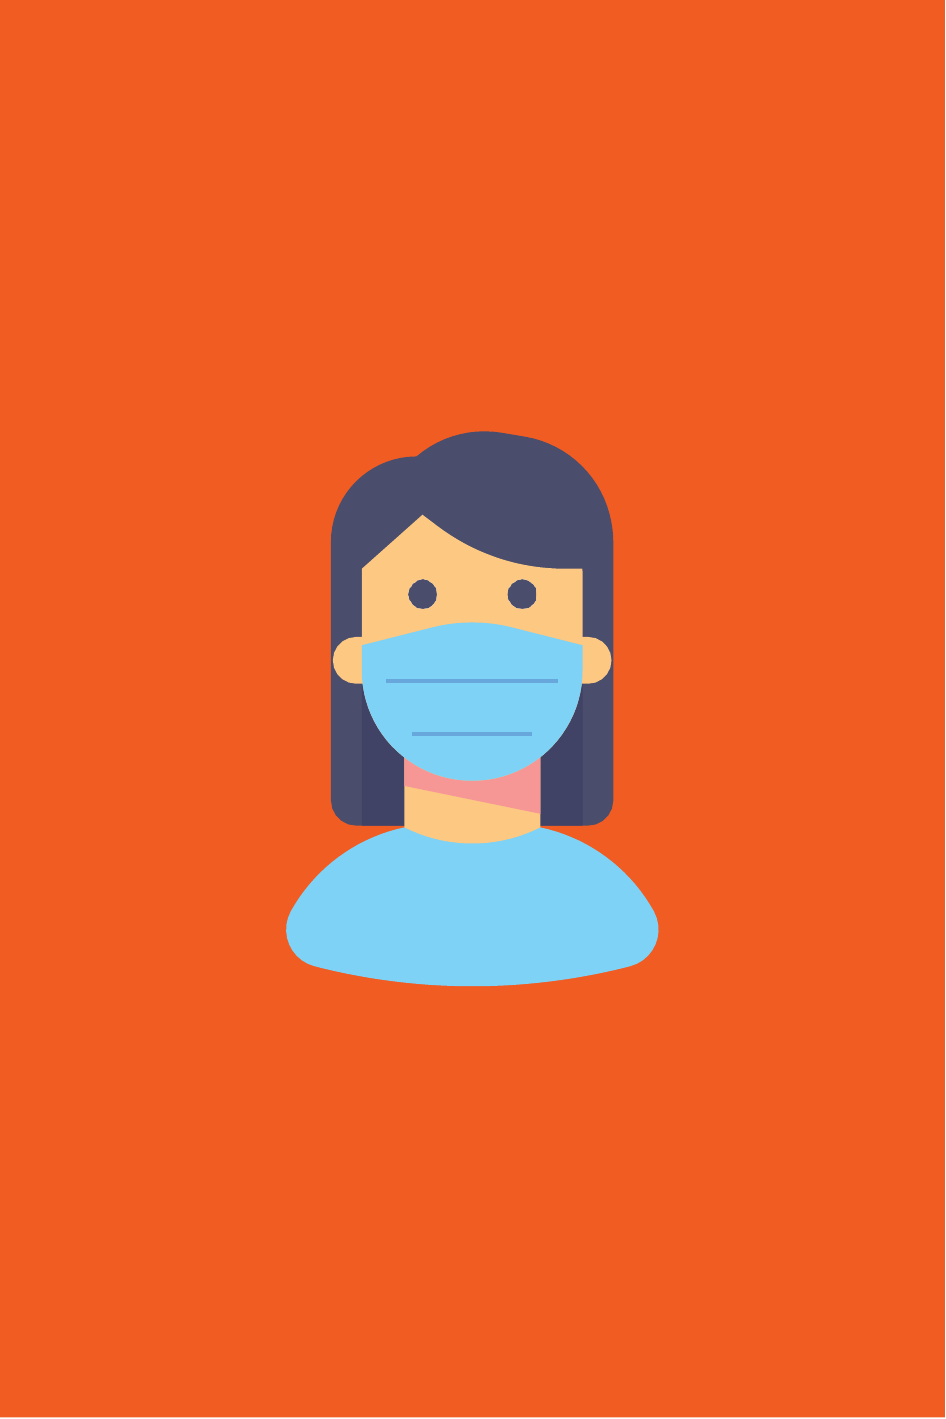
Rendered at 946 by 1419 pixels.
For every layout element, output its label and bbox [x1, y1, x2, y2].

text_box [285, 431, 659, 987]
text_box [0, 0, 945, 1418]
